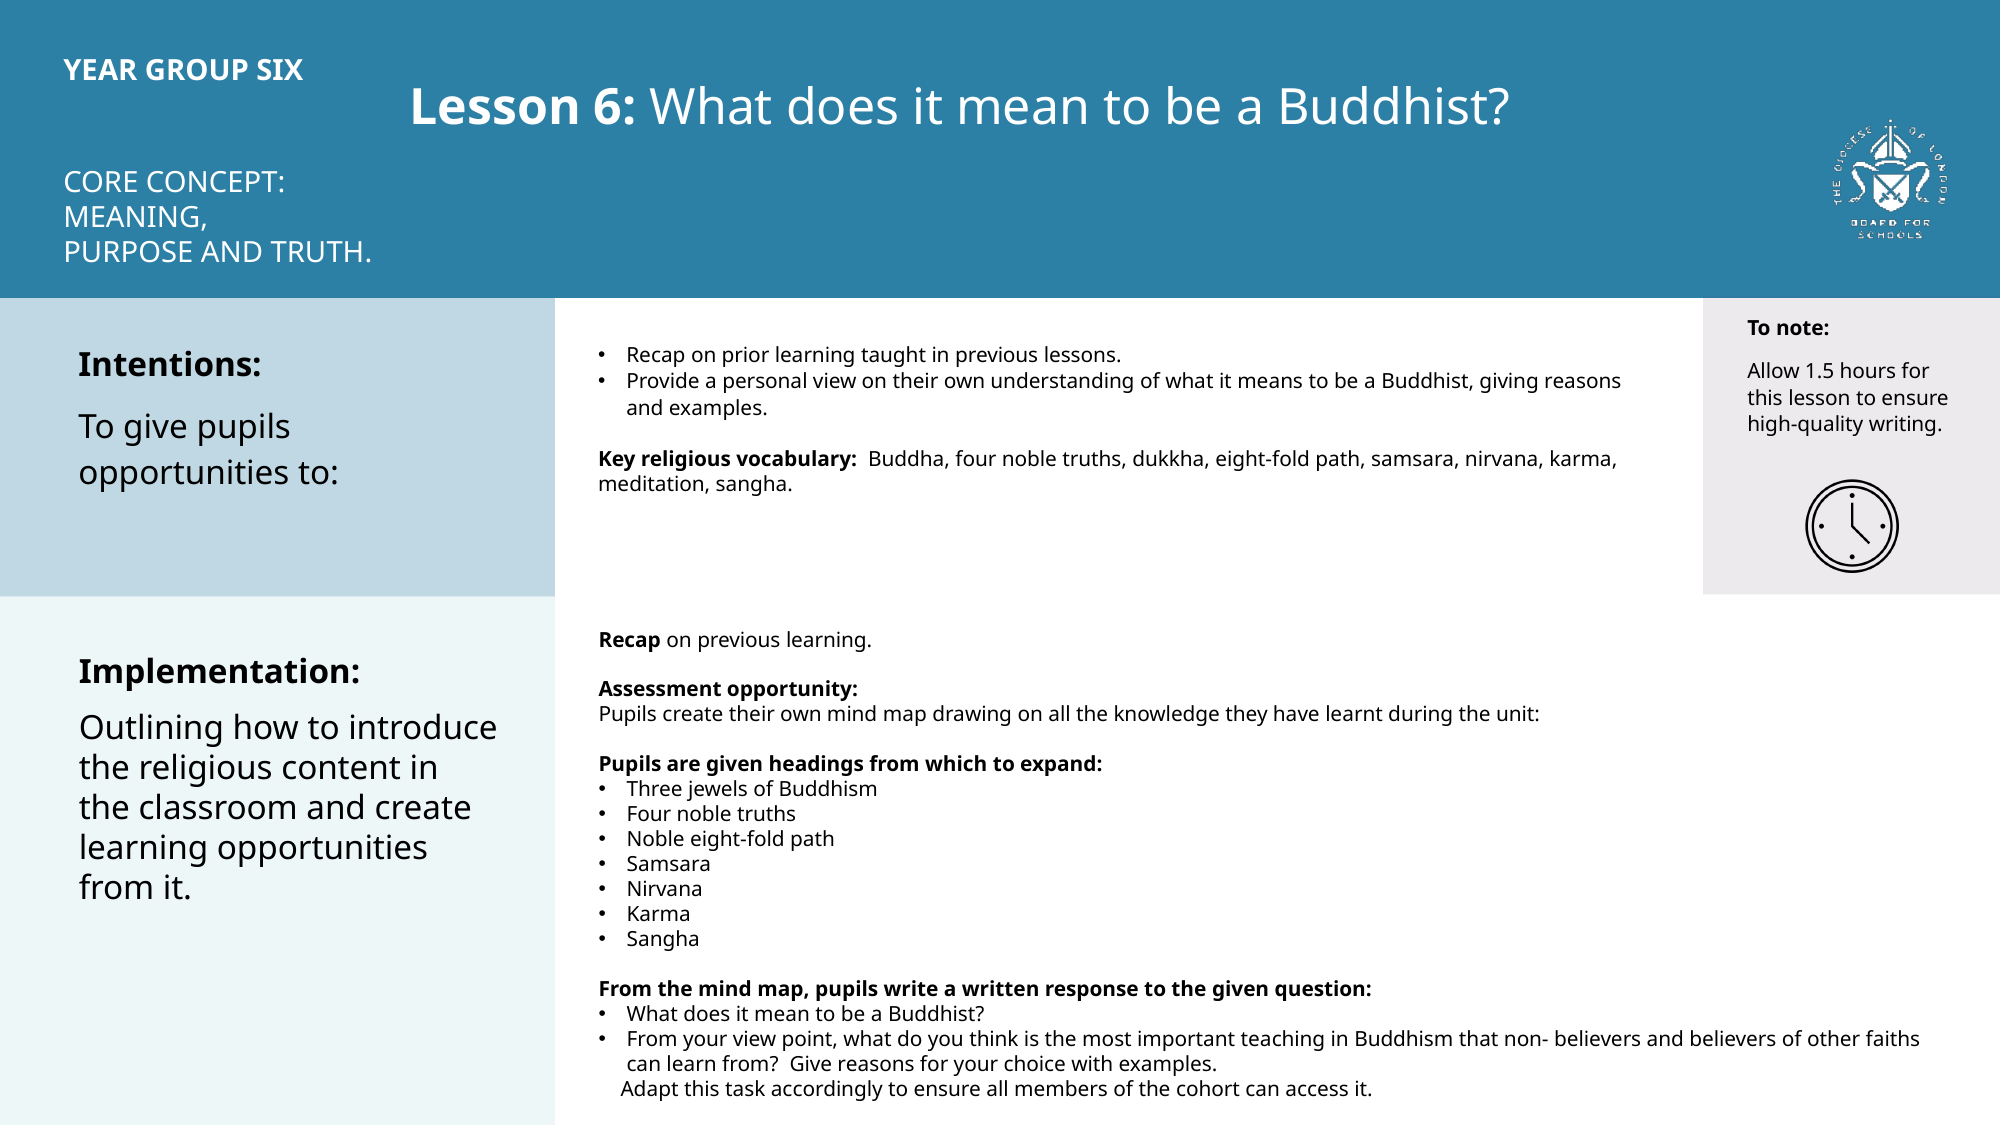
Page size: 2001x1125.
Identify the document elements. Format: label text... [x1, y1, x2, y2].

text_box To note: Allow 1.5 hours for this lesson to ensure high-quality writing. [1732, 305, 1972, 487]
picture [1828, 118, 1952, 242]
text_box [0, 299, 556, 596]
text_box [0, 596, 556, 1125]
text_box [0, 0, 2000, 299]
text_box Recap on prior learning taught in previous lessons. Provide a personal view on their own understanding of what it means to be a Buddhist, giving reasons and examples. Key religious vocabulary: Buddha, four noble truths, dukkha, eight-fold path, samsara, nirvana, karma, meditation, sangha. [583, 332, 1674, 504]
picture [1793, 467, 1911, 585]
text_box Implementation: Outlining how to introduce the religious content in the classroom and create learning opportunities from it. [63, 639, 514, 914]
text_box Lesson 6: What does it mean to be a Buddhist? [395, 66, 1714, 142]
text_box Recap on previous learning. Assessment opportunity: Pupils create their own mind map drawing on all the knowledge they have learnt during the unit: Pupils are given headings from which to expand: Three jewels of Buddhism Four noble truths Noble eight-fold path Samsara Nirvana Karma Sangha From the mind map, pupils write a written response to the given question: What does it mean to be a Buddhist? From your view point, what do you think is the most important teaching in Buddhism that non- believers and believers of other faiths can learn from? Give reasons for your choice with examples. Adapt this task accordingly to ensure all members of the cohort can access it. [583, 618, 1975, 1109]
text_box YEAR GROUP SIX [48, 43, 461, 94]
text_box [1702, 295, 2000, 595]
text_box CORE CONCEPT: MEANING, PURPOSE AND TRUTH. [48, 155, 411, 276]
text_box Intentions: To give pupils opportunities to: [63, 332, 460, 565]
